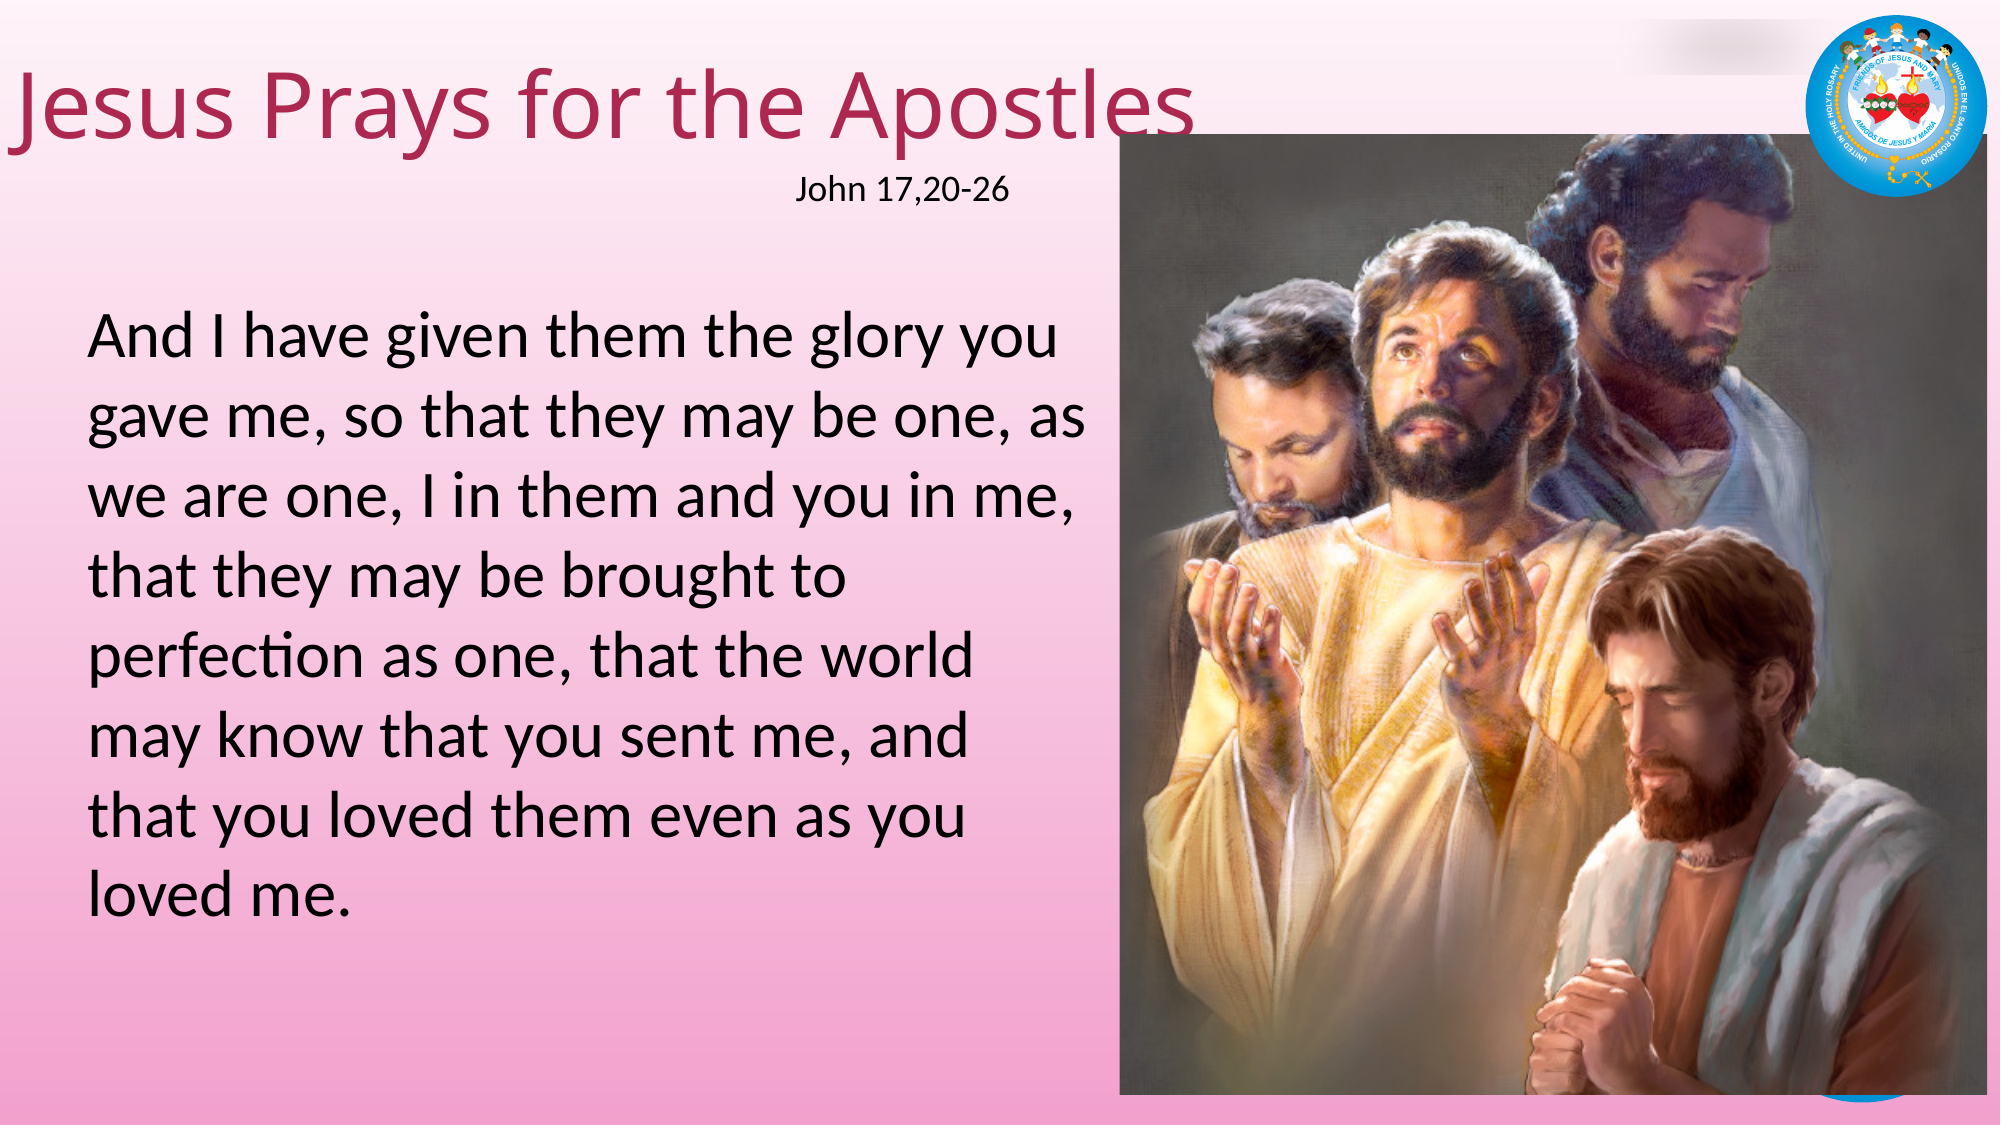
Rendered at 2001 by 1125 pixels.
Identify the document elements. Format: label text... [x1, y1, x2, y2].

title Jesus Prays for the Apostles [0, 0, 1725, 218]
text_box John 17,20-26 [12, 156, 1025, 217]
picture [1825, 24, 1968, 182]
text_box And I have given them the glory you gave me, so that they may be one, as we are one, I in them and you in me, that they may be brought to perfection as one, that the world may know that you sent me, and that you loved them even as you loved me. [72, 283, 1105, 938]
picture [1119, 116, 1988, 1096]
picture [1805, 14, 1892, 94]
picture [1901, 14, 1988, 96]
